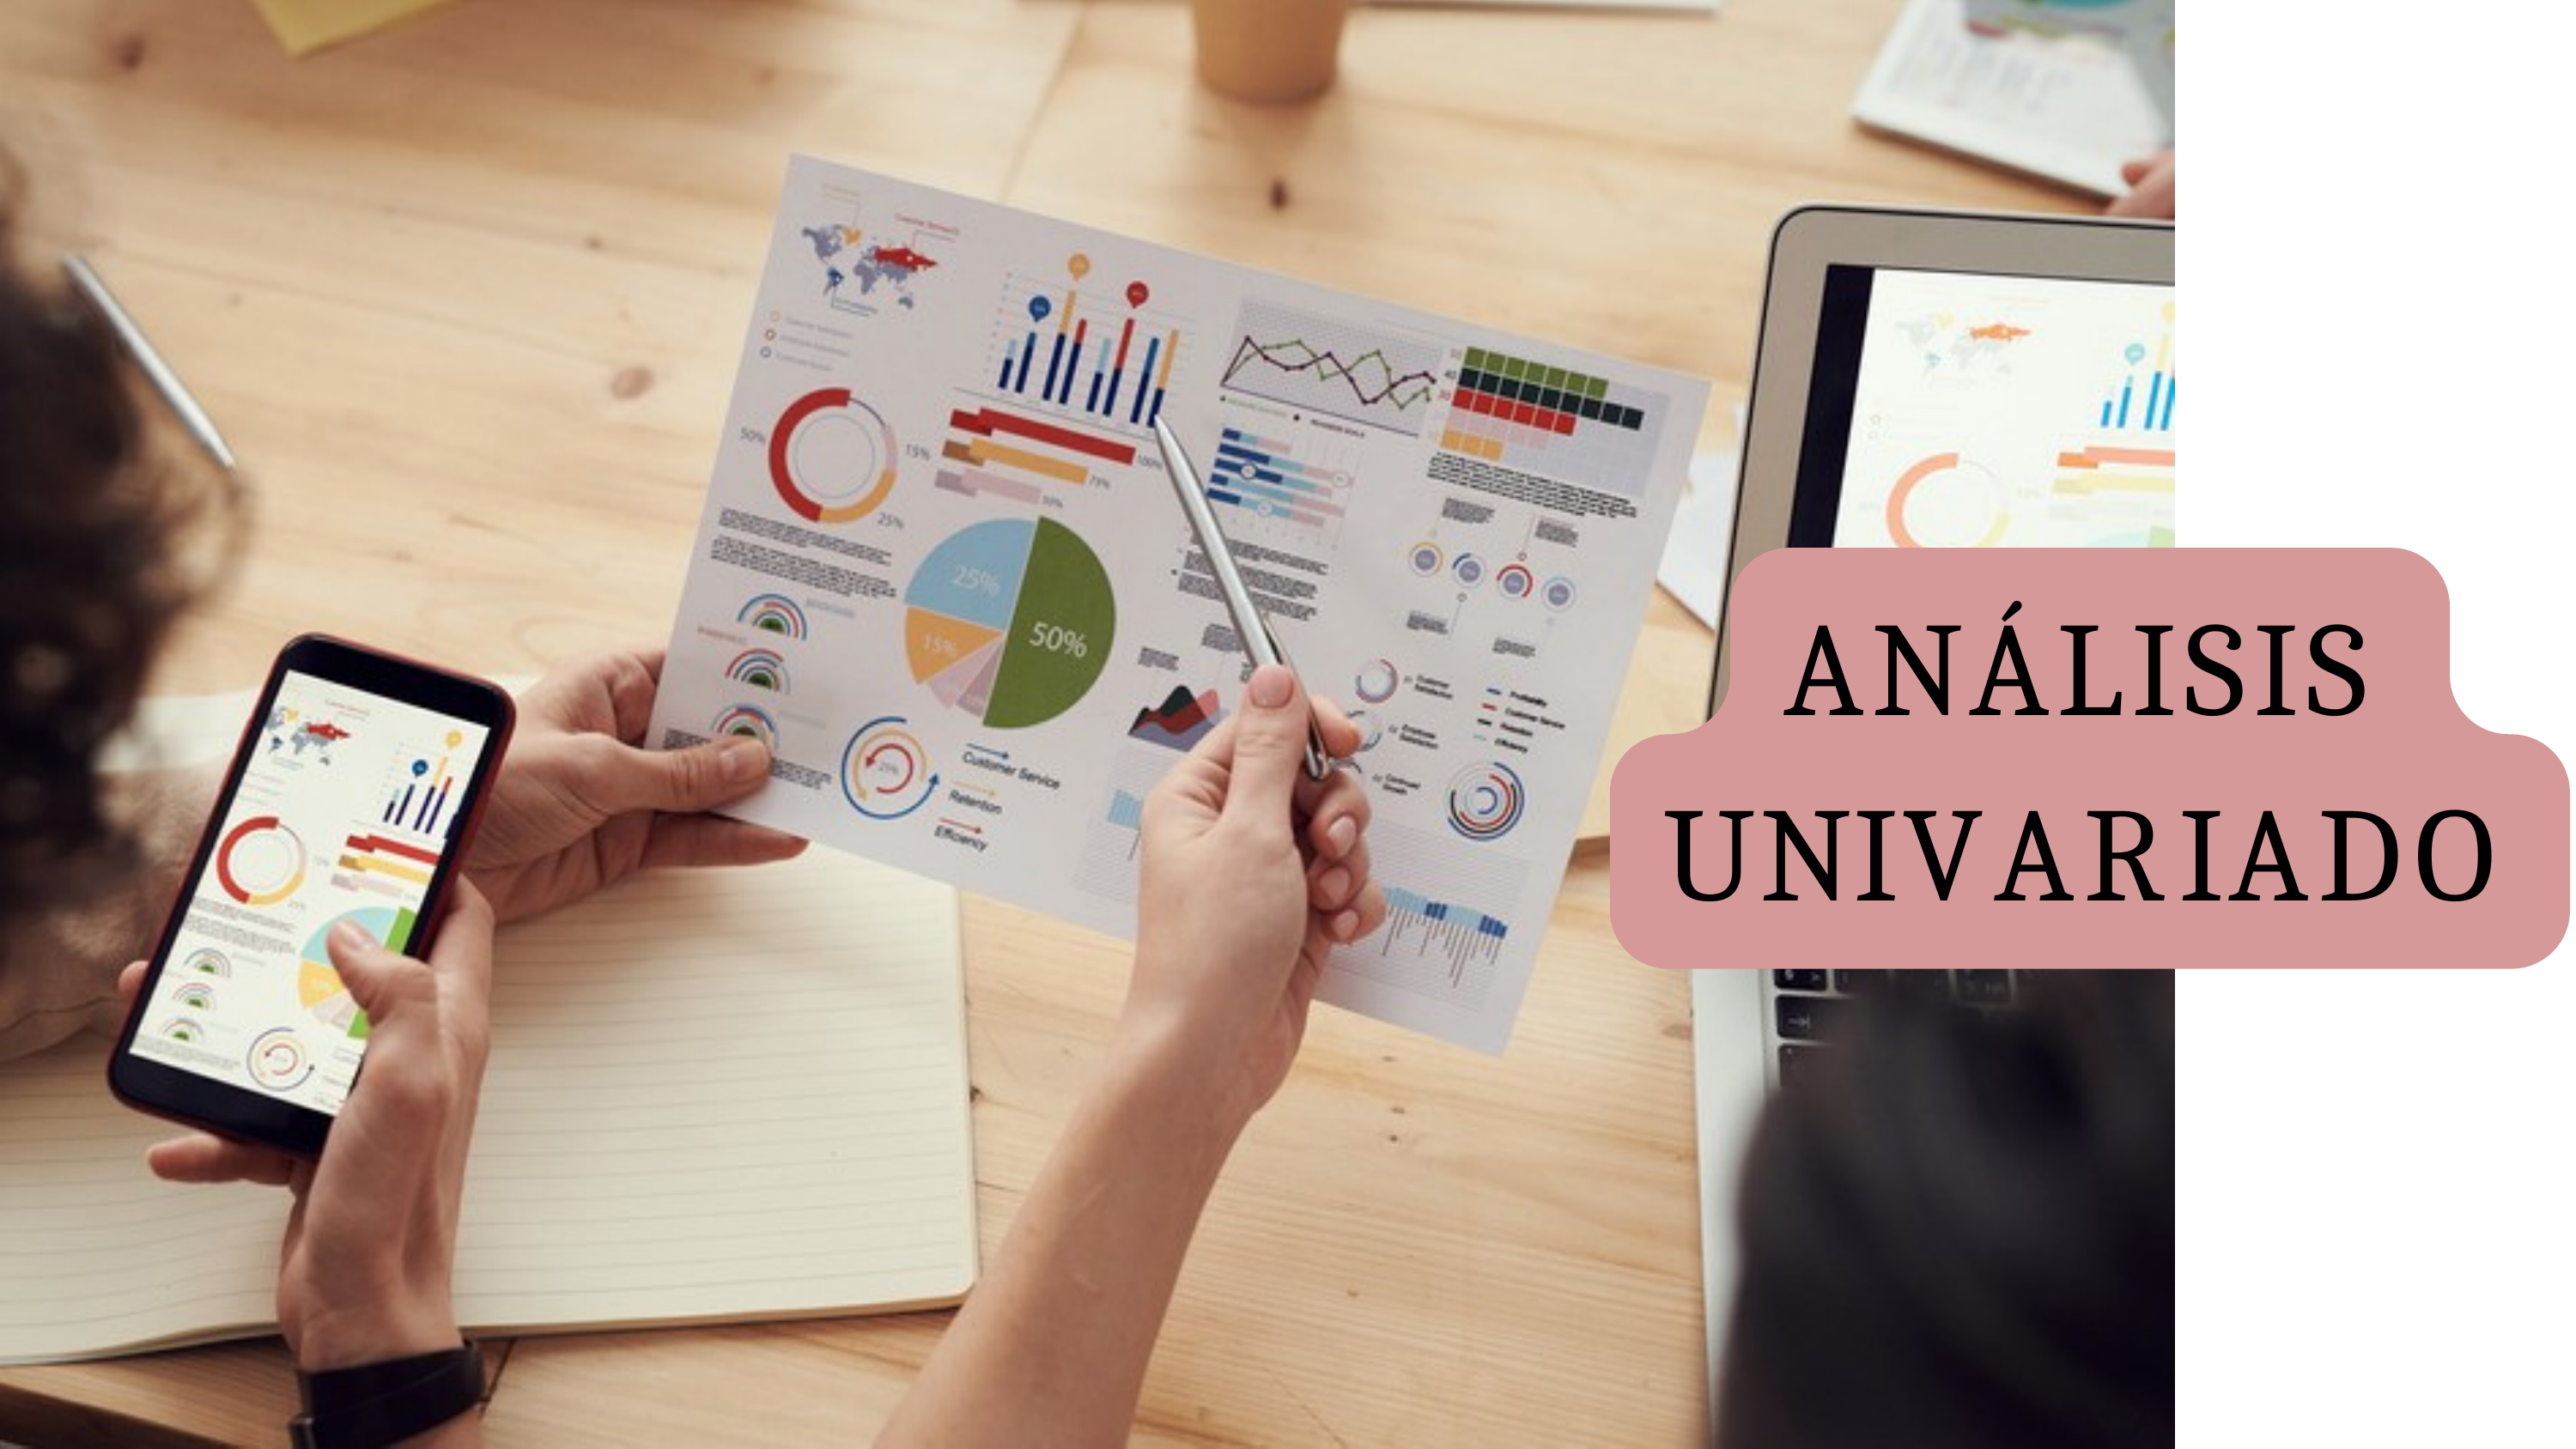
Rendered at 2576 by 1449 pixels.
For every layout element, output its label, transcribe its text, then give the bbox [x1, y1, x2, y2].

title ANÁLISIS UNIVARIADO [1662, 555, 2518, 928]
text_box [1609, 734, 2571, 969]
text_box [1759, 548, 2421, 555]
picture [0, 0, 2175, 1449]
